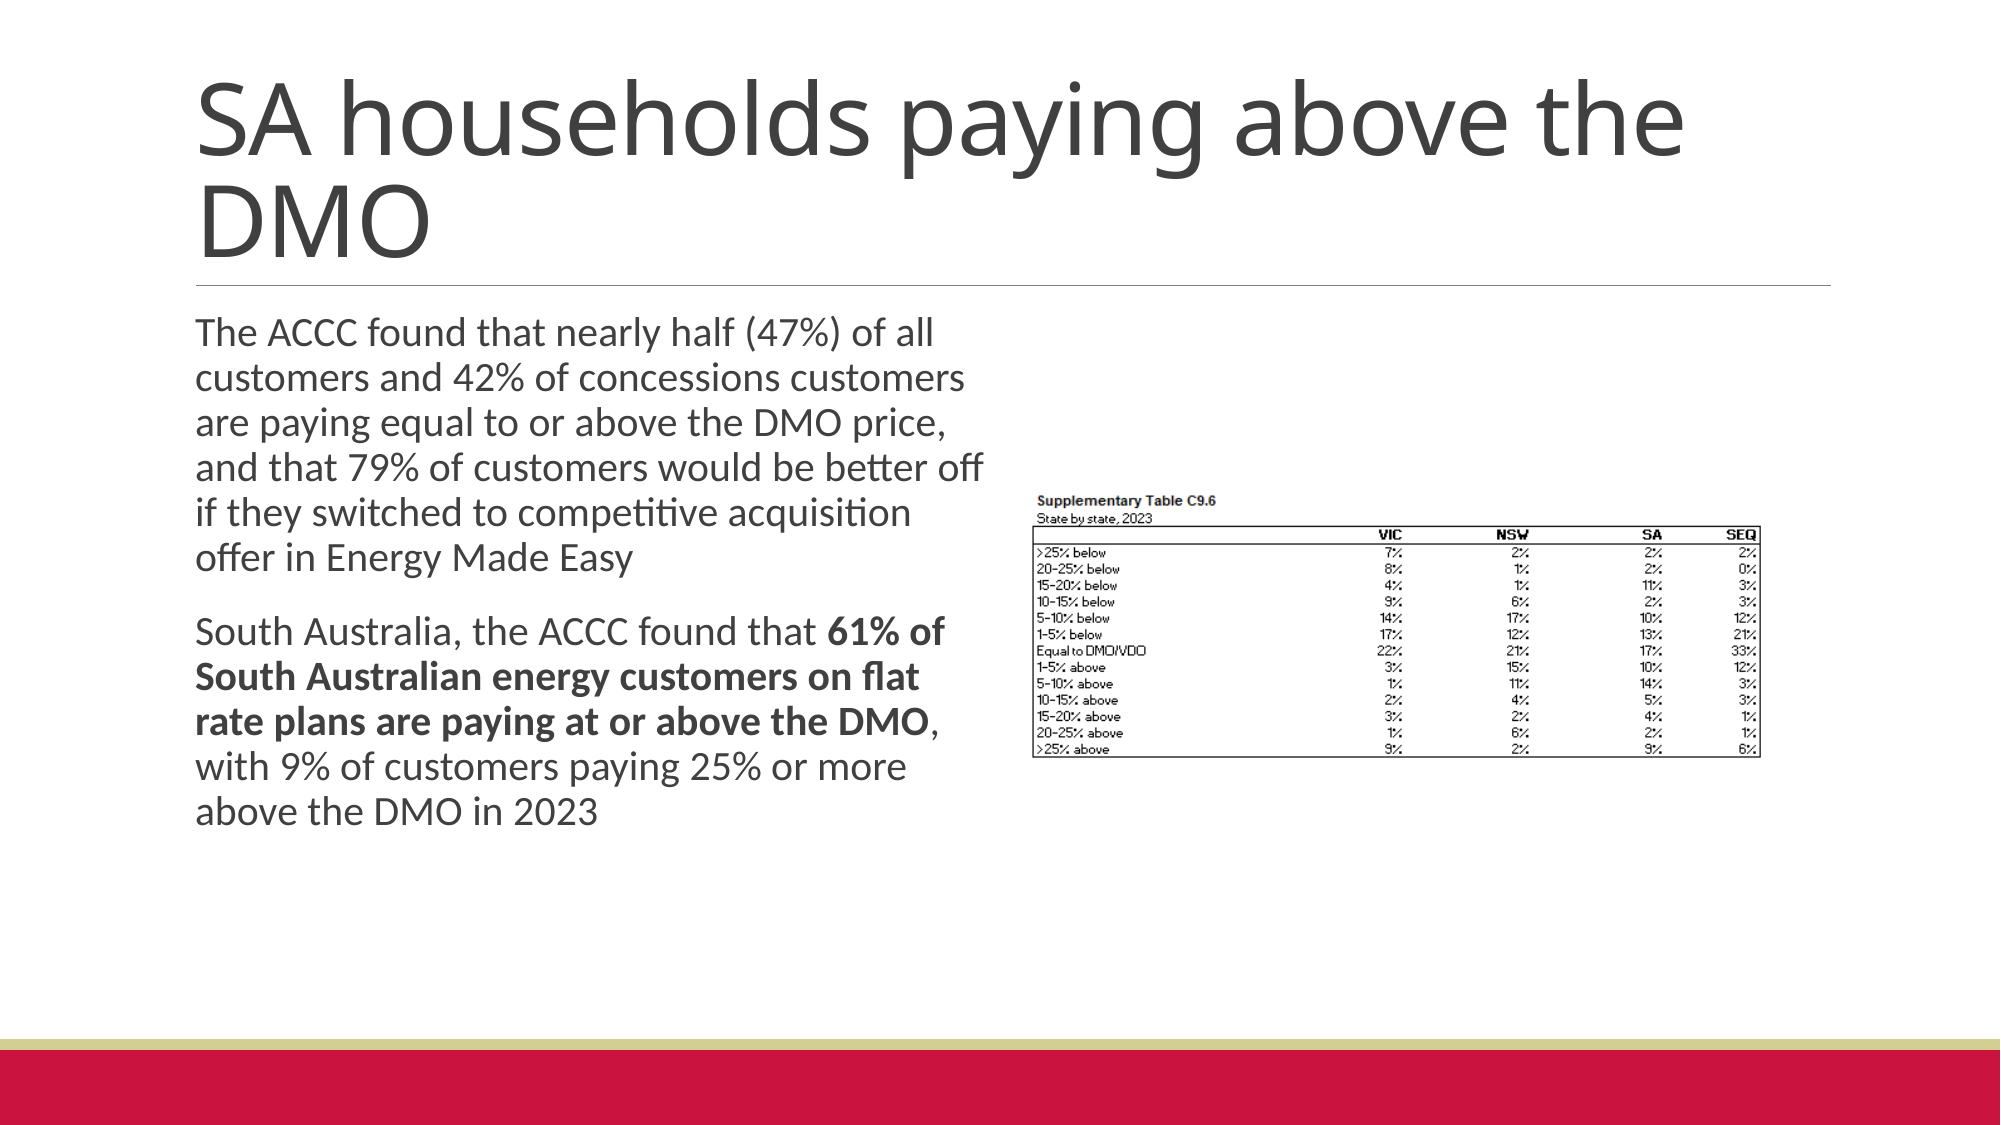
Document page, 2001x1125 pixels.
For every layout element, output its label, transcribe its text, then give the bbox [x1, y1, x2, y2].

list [1019, 477, 1831, 788]
list The ACCC found that nearly half (47%) of all customers and 42% of concessions customers are paying equal to or above the DMO price, and that 79% of customers would be better off if they switched to competitive acquisition offer in Energy Made Easy South Australia, the ACCC found that 61% of South Australian energy customers on flat rate plans are paying at or above the DMO, with 9% of customers paying 25% or more above the DMO in 2023 [180, 302, 990, 963]
title SA households paying above the DMO [180, 47, 1830, 285]
